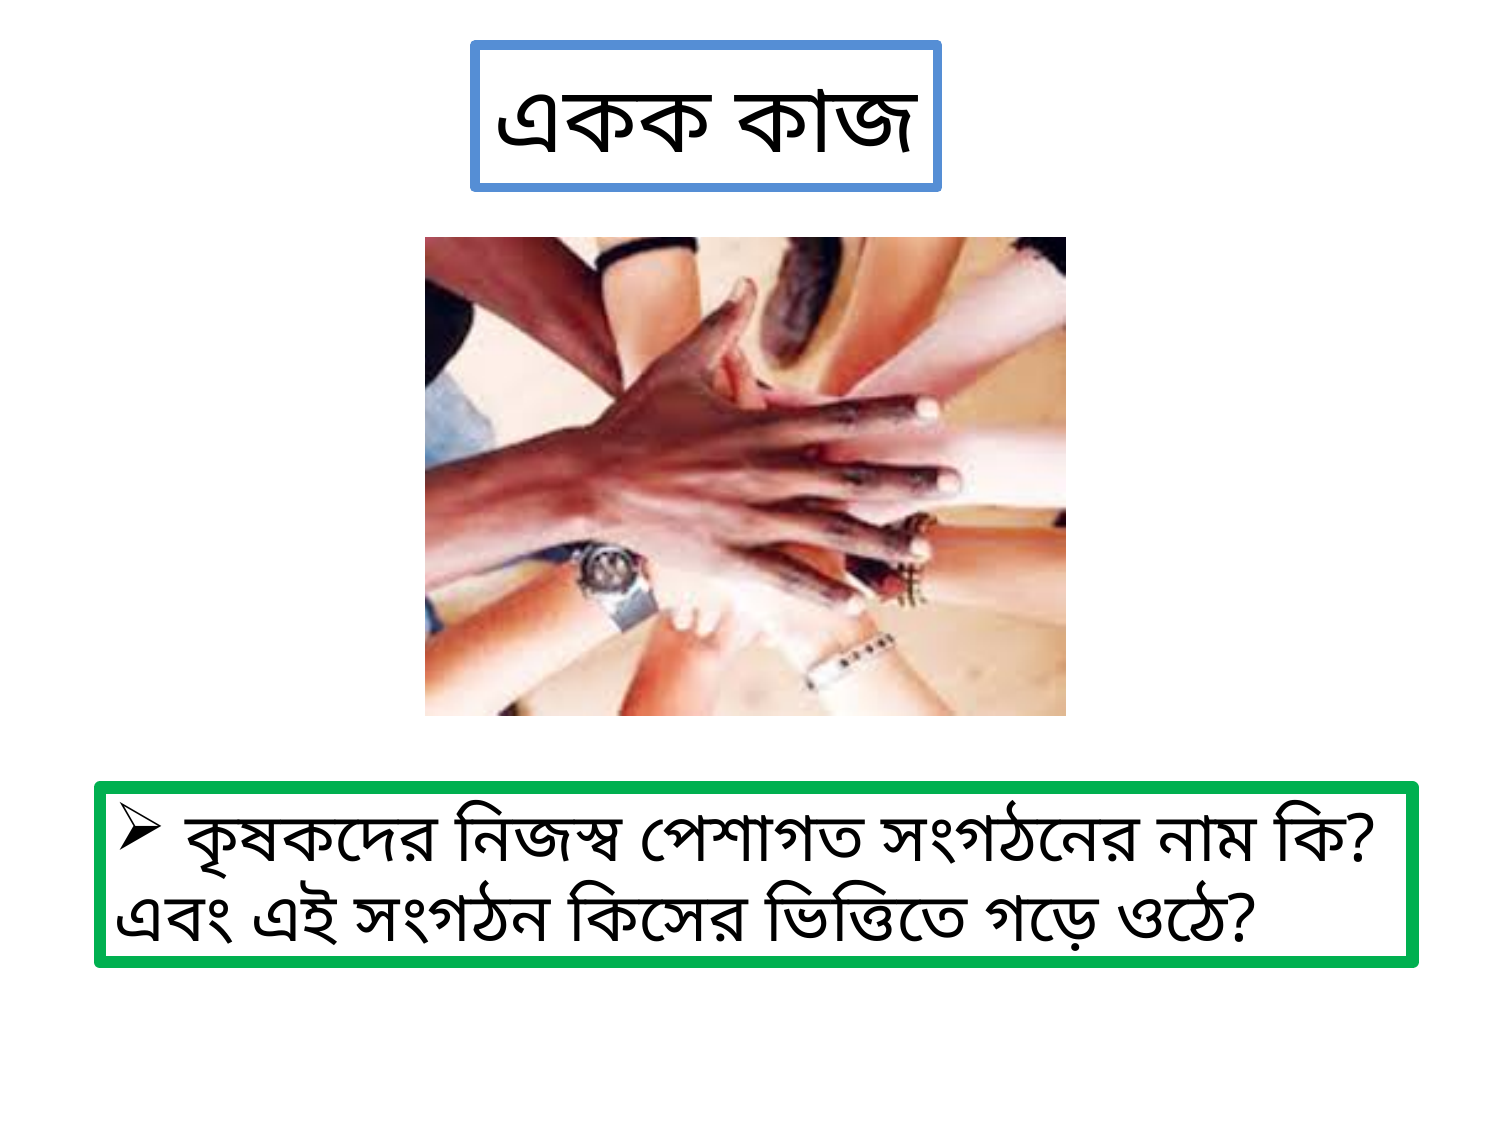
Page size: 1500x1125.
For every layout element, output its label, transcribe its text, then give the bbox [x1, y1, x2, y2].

text_box কৃষকদের নিজস্ব পেশাগত সংগঠনের নাম কি? এবং এই সংগঠন কিসের ভিত্তিতে গড়ে ওঠে? [99, 787, 1413, 963]
title একক কাজ [474, 45, 938, 188]
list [424, 237, 1066, 716]
